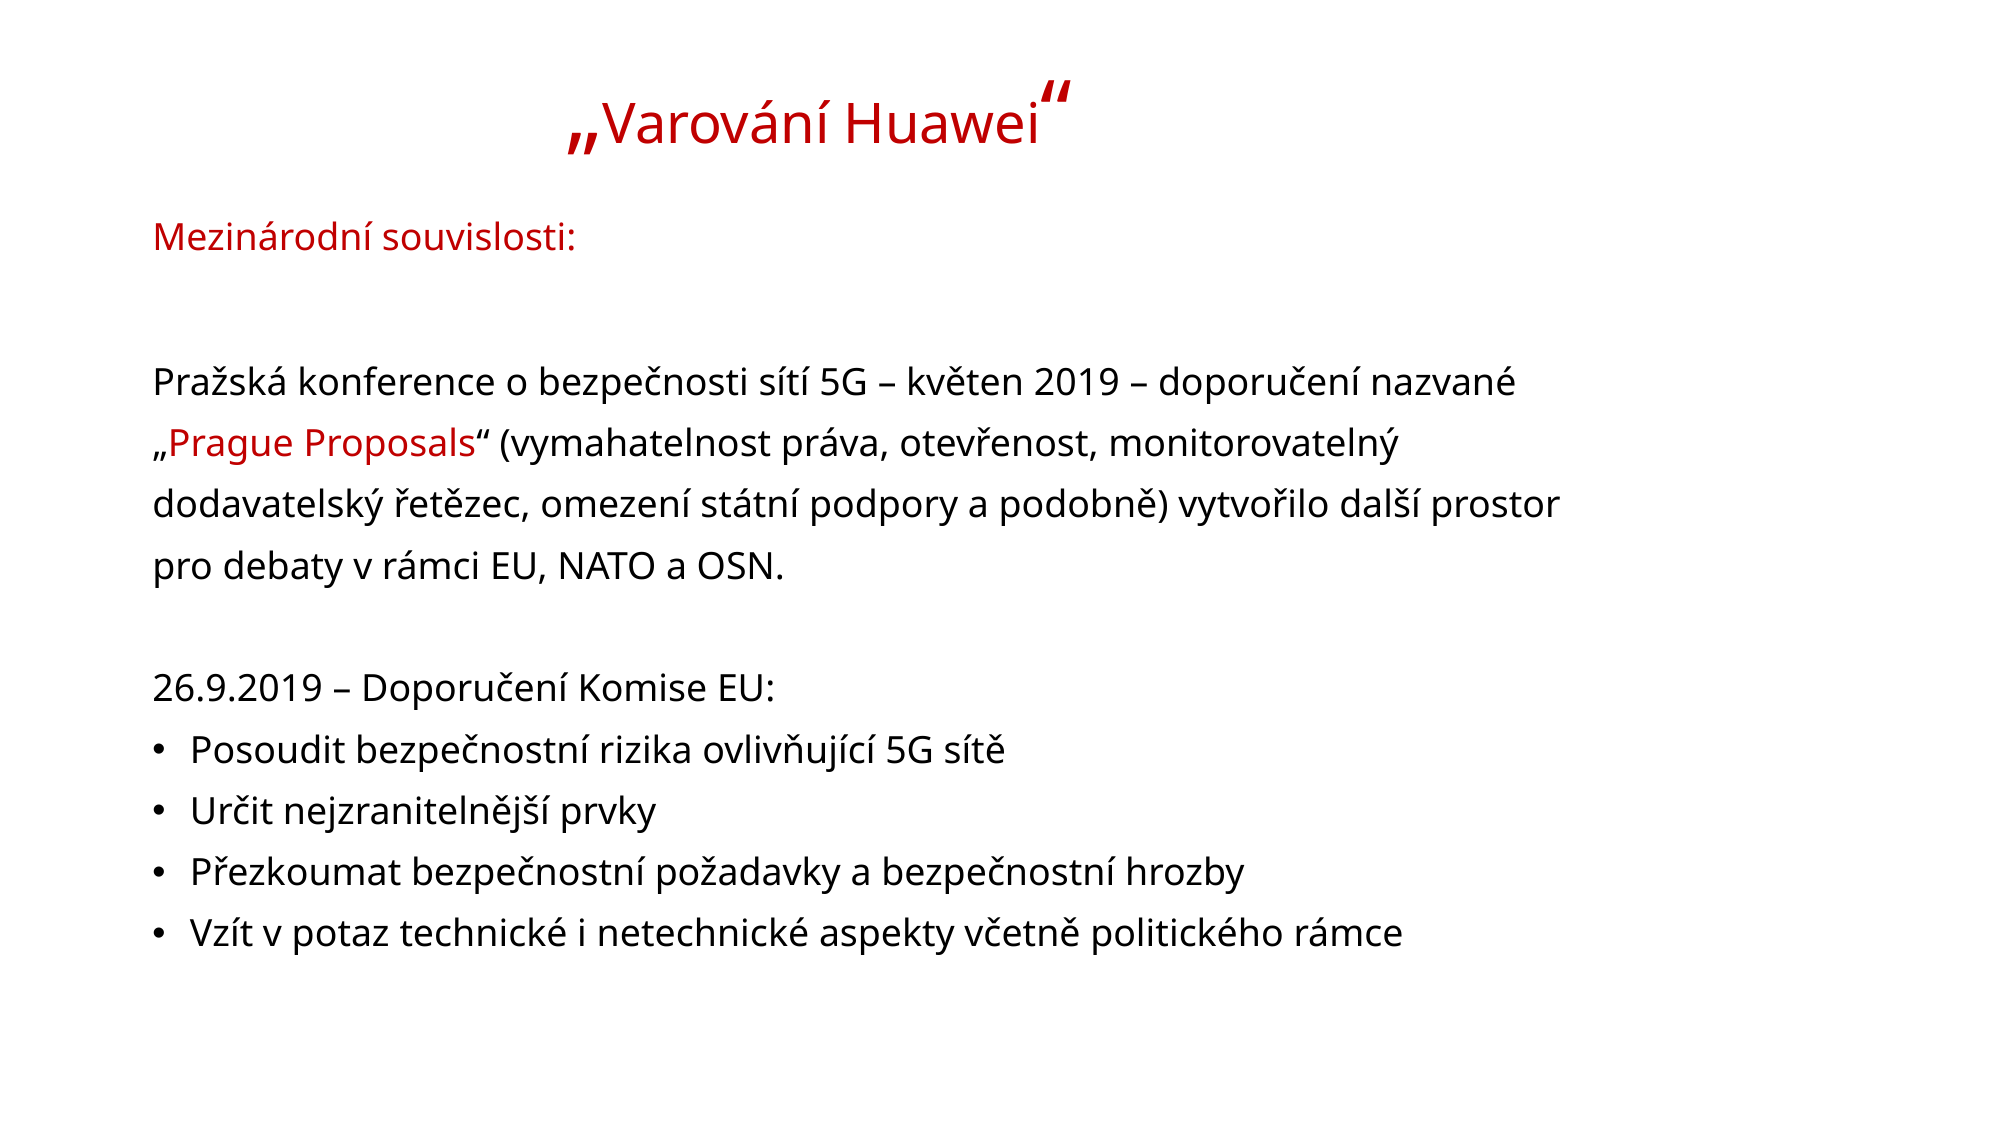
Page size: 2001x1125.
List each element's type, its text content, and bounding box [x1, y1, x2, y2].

list Mezinárodní souvislosti: Pražská konference o bezpečnosti sítí 5G – květen 2019 – doporučení nazvané „Prague Proposals“ (vymahatelnost práva, otevřenost, monitorovatelný dodavatelský řetězec, omezení státní podpory a podobně) vytvořilo další prostor pro debaty v rámci EU, NATO a OSN. 26.9.2019 – Doporučení Komise EU: Posoudit bezpečnostní rizika ovlivňující 5G sítě Určit nejzranitelnější prvky Přezkoumat bezpečnostní požadavky a bezpečnostní hrozby Vzít v potaz technické i netechnické aspekty včetně politického rámce [137, 210, 1863, 1014]
title „Varování Huawei“ [137, 59, 1863, 171]
